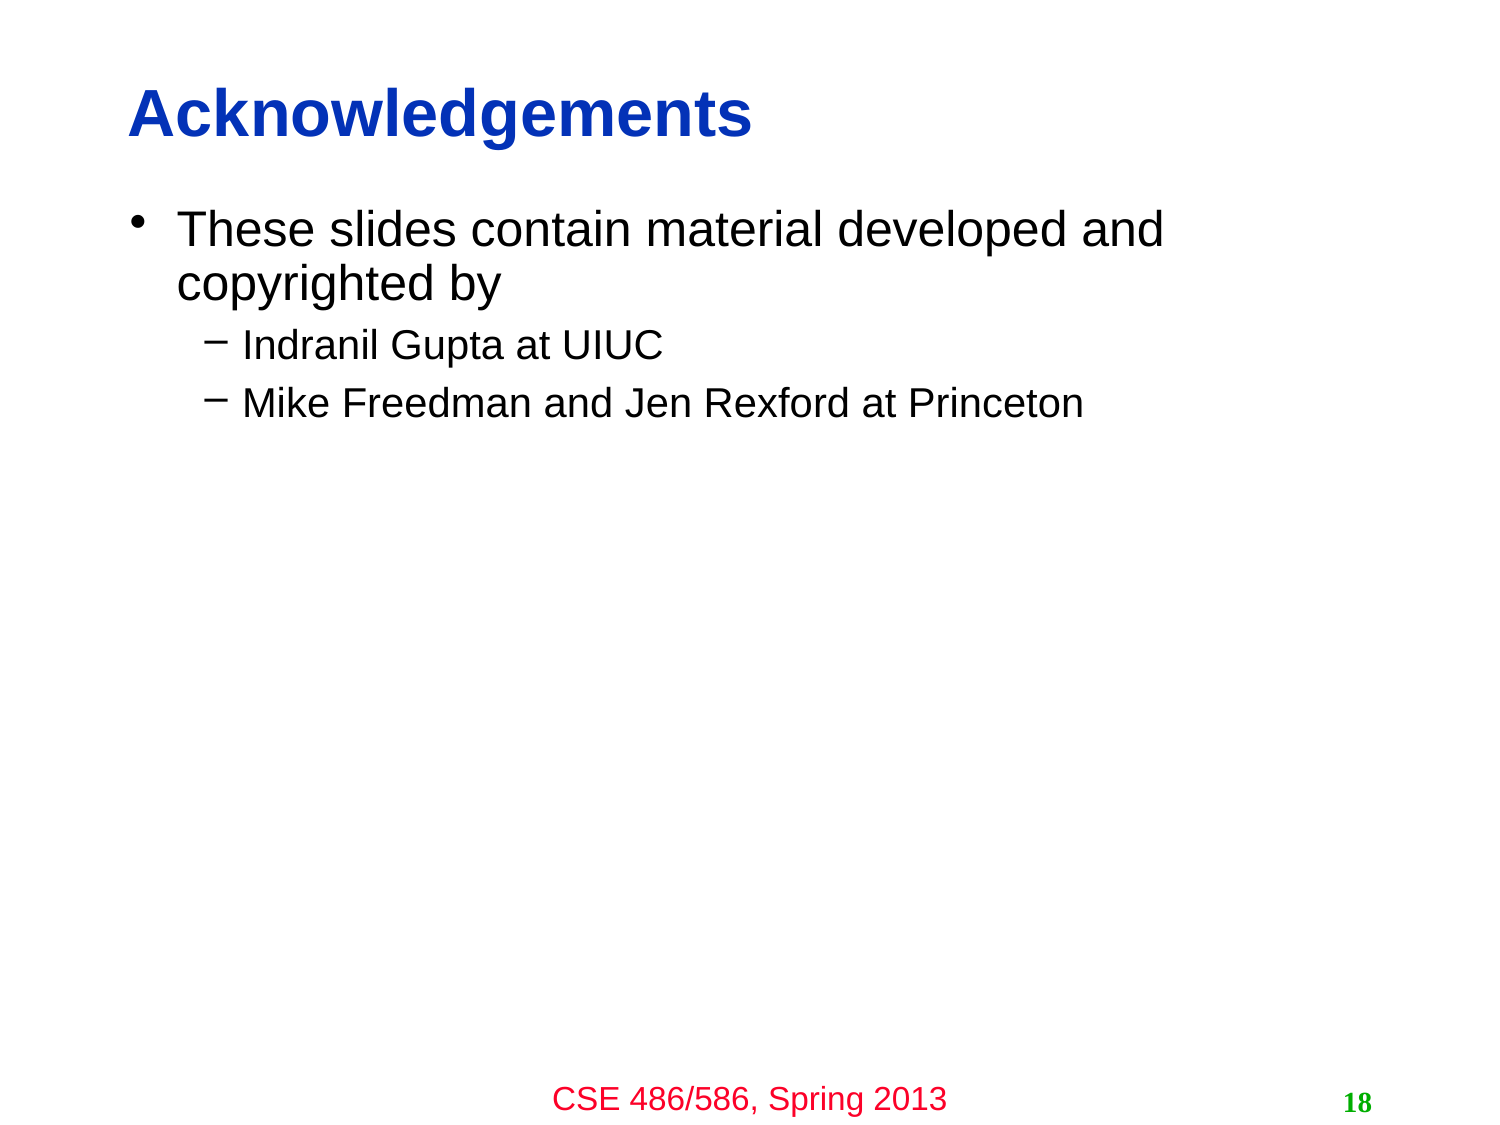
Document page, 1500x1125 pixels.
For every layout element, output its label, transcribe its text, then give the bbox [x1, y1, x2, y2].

slide_number 18 [1074, 1076, 1388, 1125]
title Acknowledgements [112, 53, 1310, 176]
list These slides contain material developed and copyrighted by Indranil Gupta at UIUC Mike Freedman and Jen Rexford at Princeton [114, 195, 1376, 1005]
